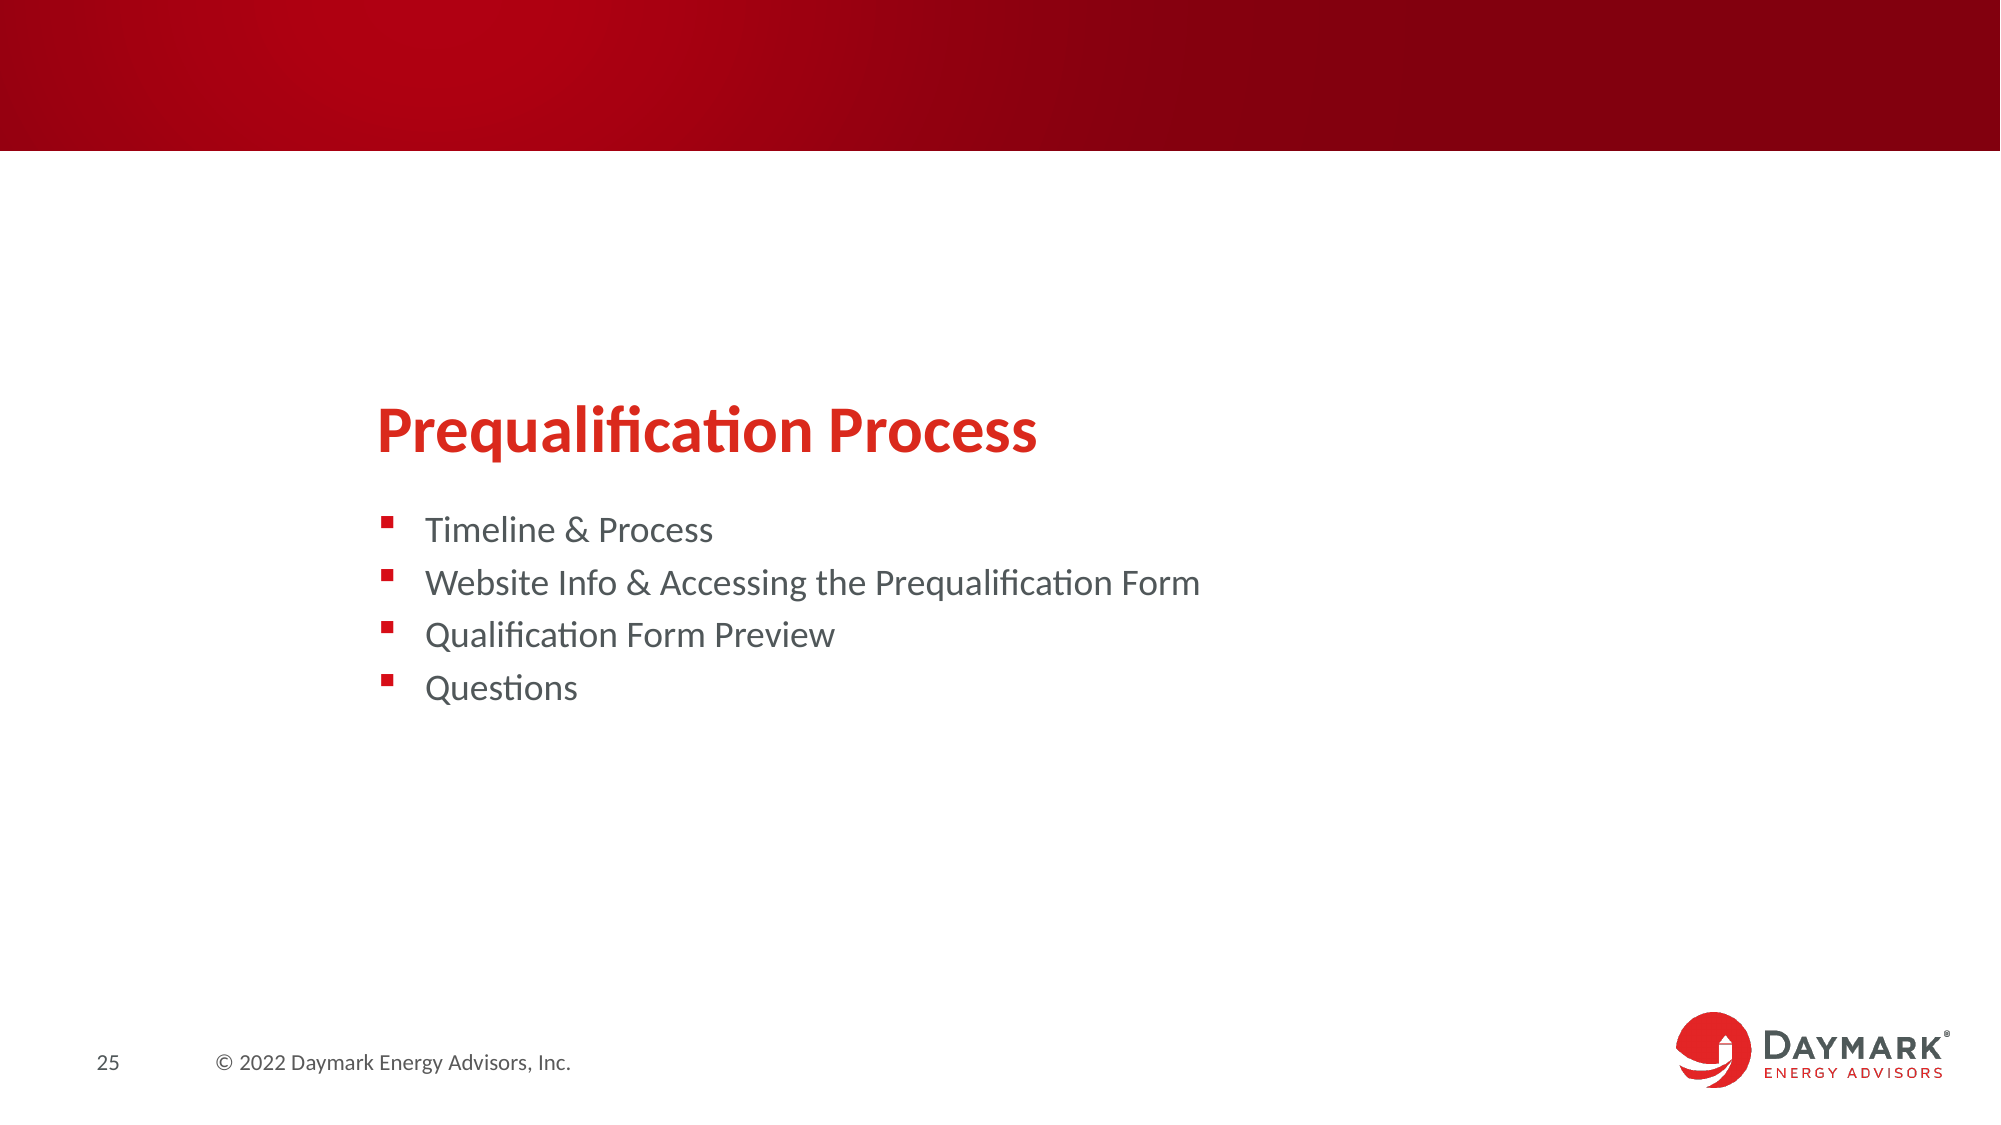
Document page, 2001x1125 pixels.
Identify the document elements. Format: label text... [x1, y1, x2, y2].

picture [0, 0, 2000, 151]
text_box Prequalification Process Timeline & Process Website Info & Accessing the Prequalification Form Qualification Form Preview Questions [362, 378, 1621, 938]
slide_number 25 [50, 1032, 167, 1091]
picture [1676, 1012, 1950, 1088]
